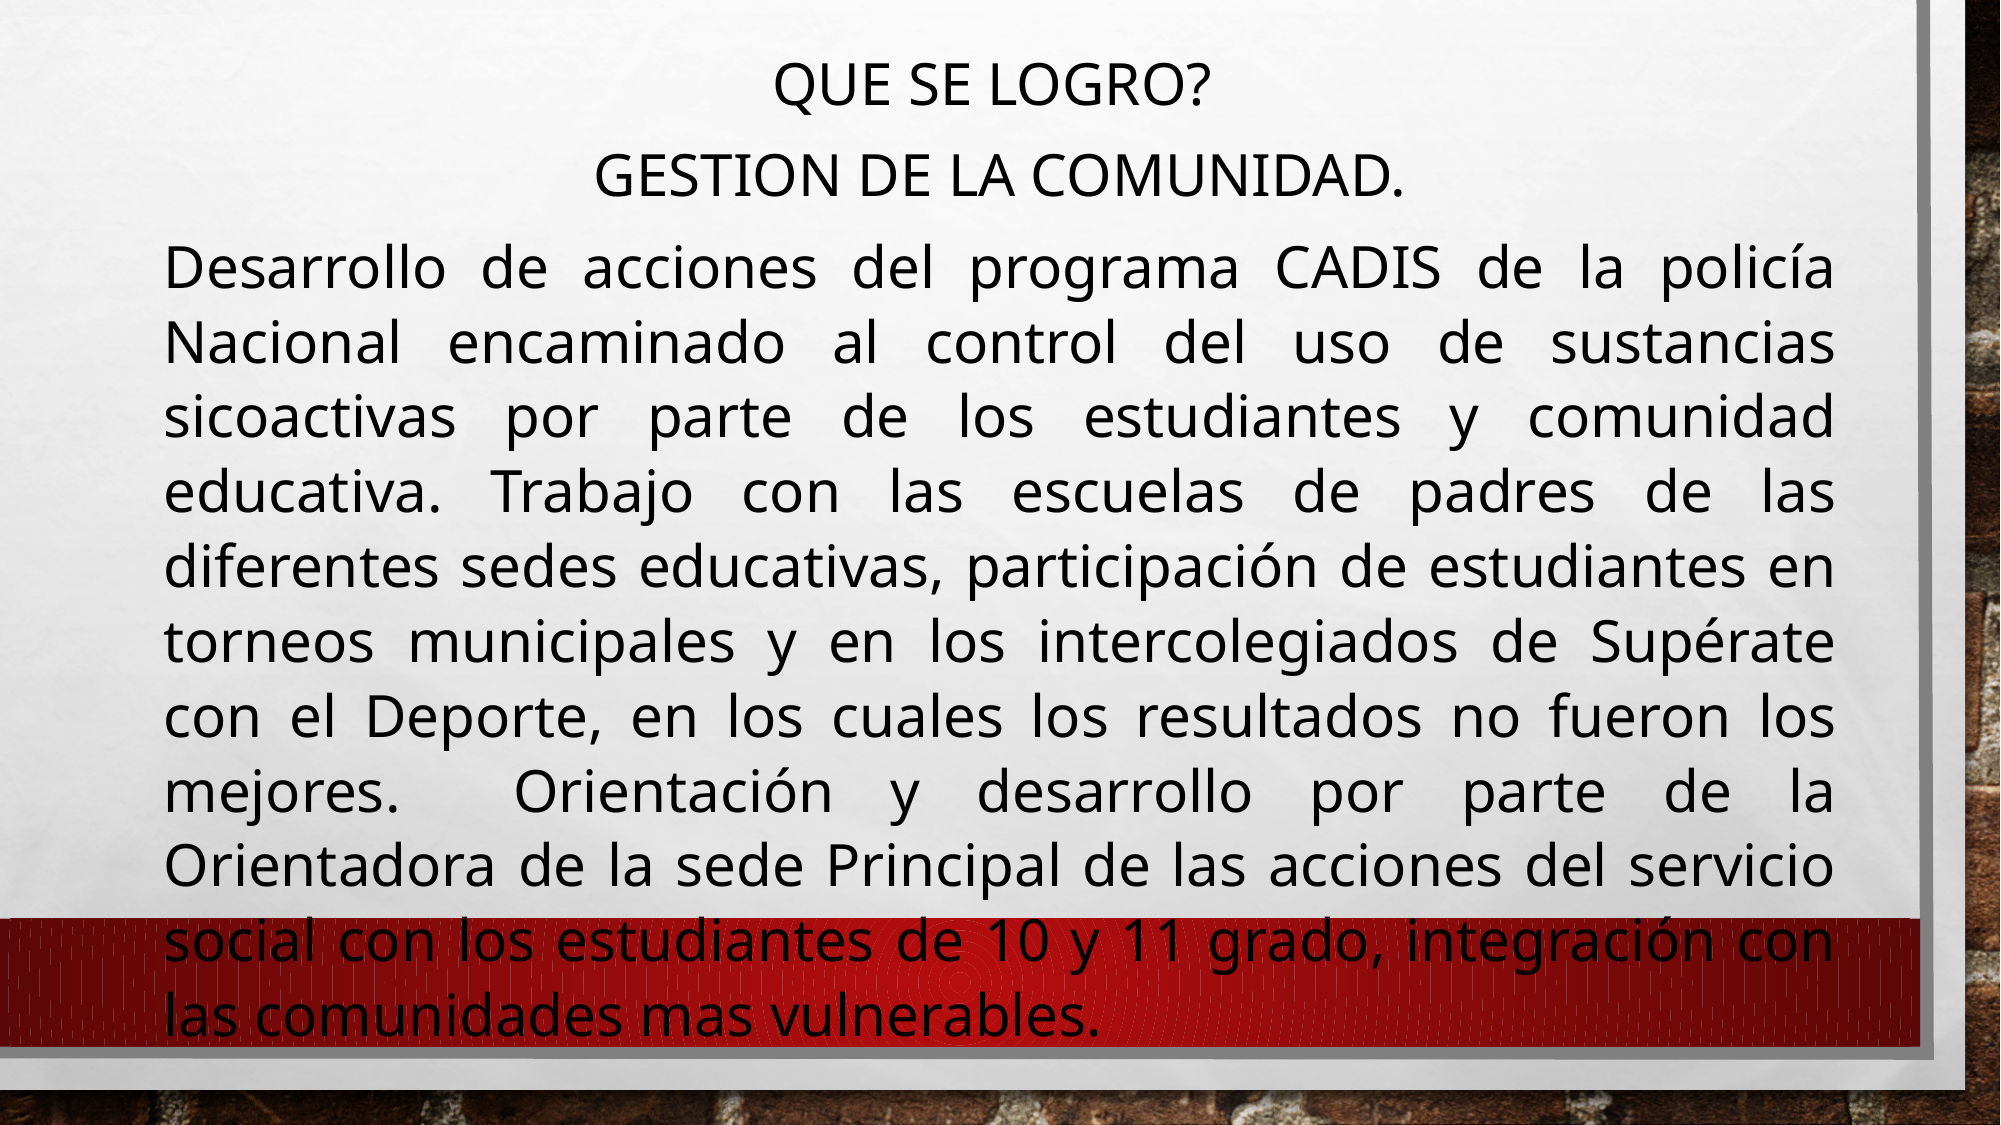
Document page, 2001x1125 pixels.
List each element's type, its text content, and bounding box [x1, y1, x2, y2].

text_box QUE SE LOGRO? GESTION DE LA COMUNIDAD. Desarrollo de acciones del programa CADIS de la policía Nacional encaminado al control del uso de sustancias sicoactivas por parte de los estudiantes y comunidad educativa. Trabajo con las escuelas de padres de las diferentes sedes educativas, participación de estudiantes en torneos municipales y en los intercolegiados de Supérate con el Deporte, en los cuales los resultados no fueron los mejores. Orientación y desarrollo por parte de la Orientadora de la sede Principal de las acciones del servicio social con los estudiantes de 10 y 11 grado, integración con las comunidades mas vulnerables. [148, 34, 1852, 1056]
picture [0, 0, 2000, 1125]
